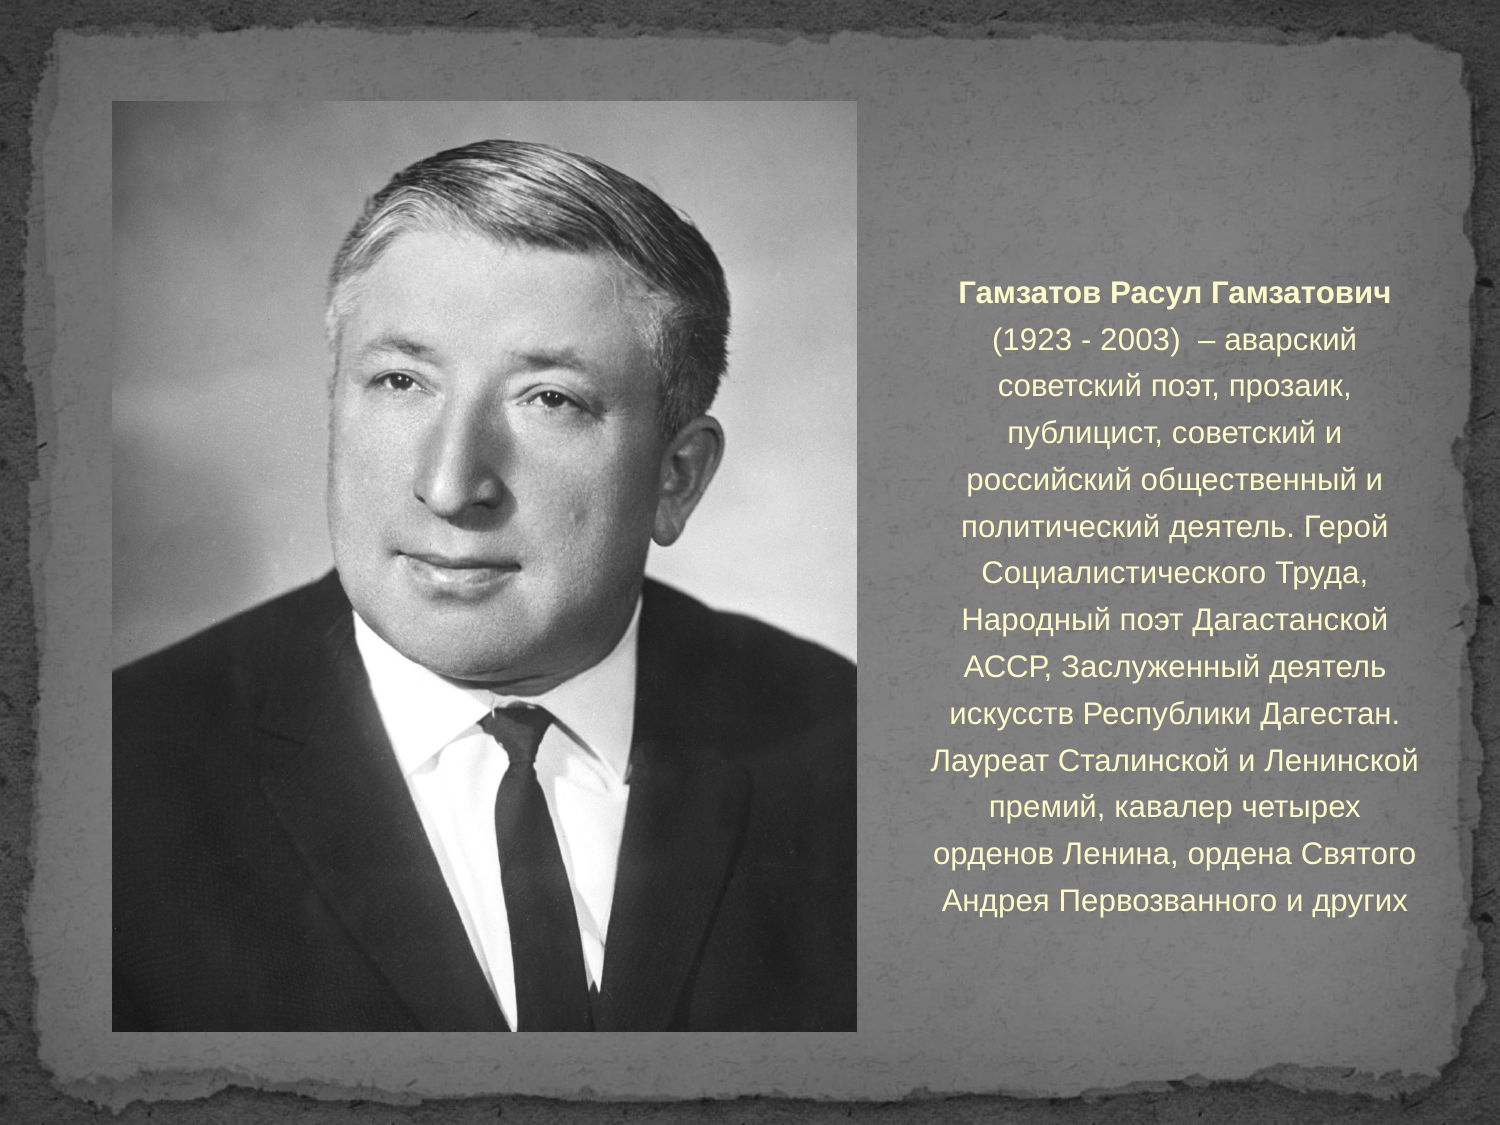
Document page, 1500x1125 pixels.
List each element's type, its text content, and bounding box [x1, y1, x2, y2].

list Гамзатов Расул Гамзатович (1923 - 2003) – аварский советский поэт, прозаик, публицист, советский и российский общественный и политический деятель. Герой Социалистического Труда, Народный поэт Дагастанской АССР, Заслуженный деятель искусств Республики Дагестан. Лауреат Сталинской и Ленинской премий, кавалер четырех орденов Ленина, ордена Святого Андрея Первозванного и других [915, 255, 1436, 965]
picture [112, 101, 857, 1033]
